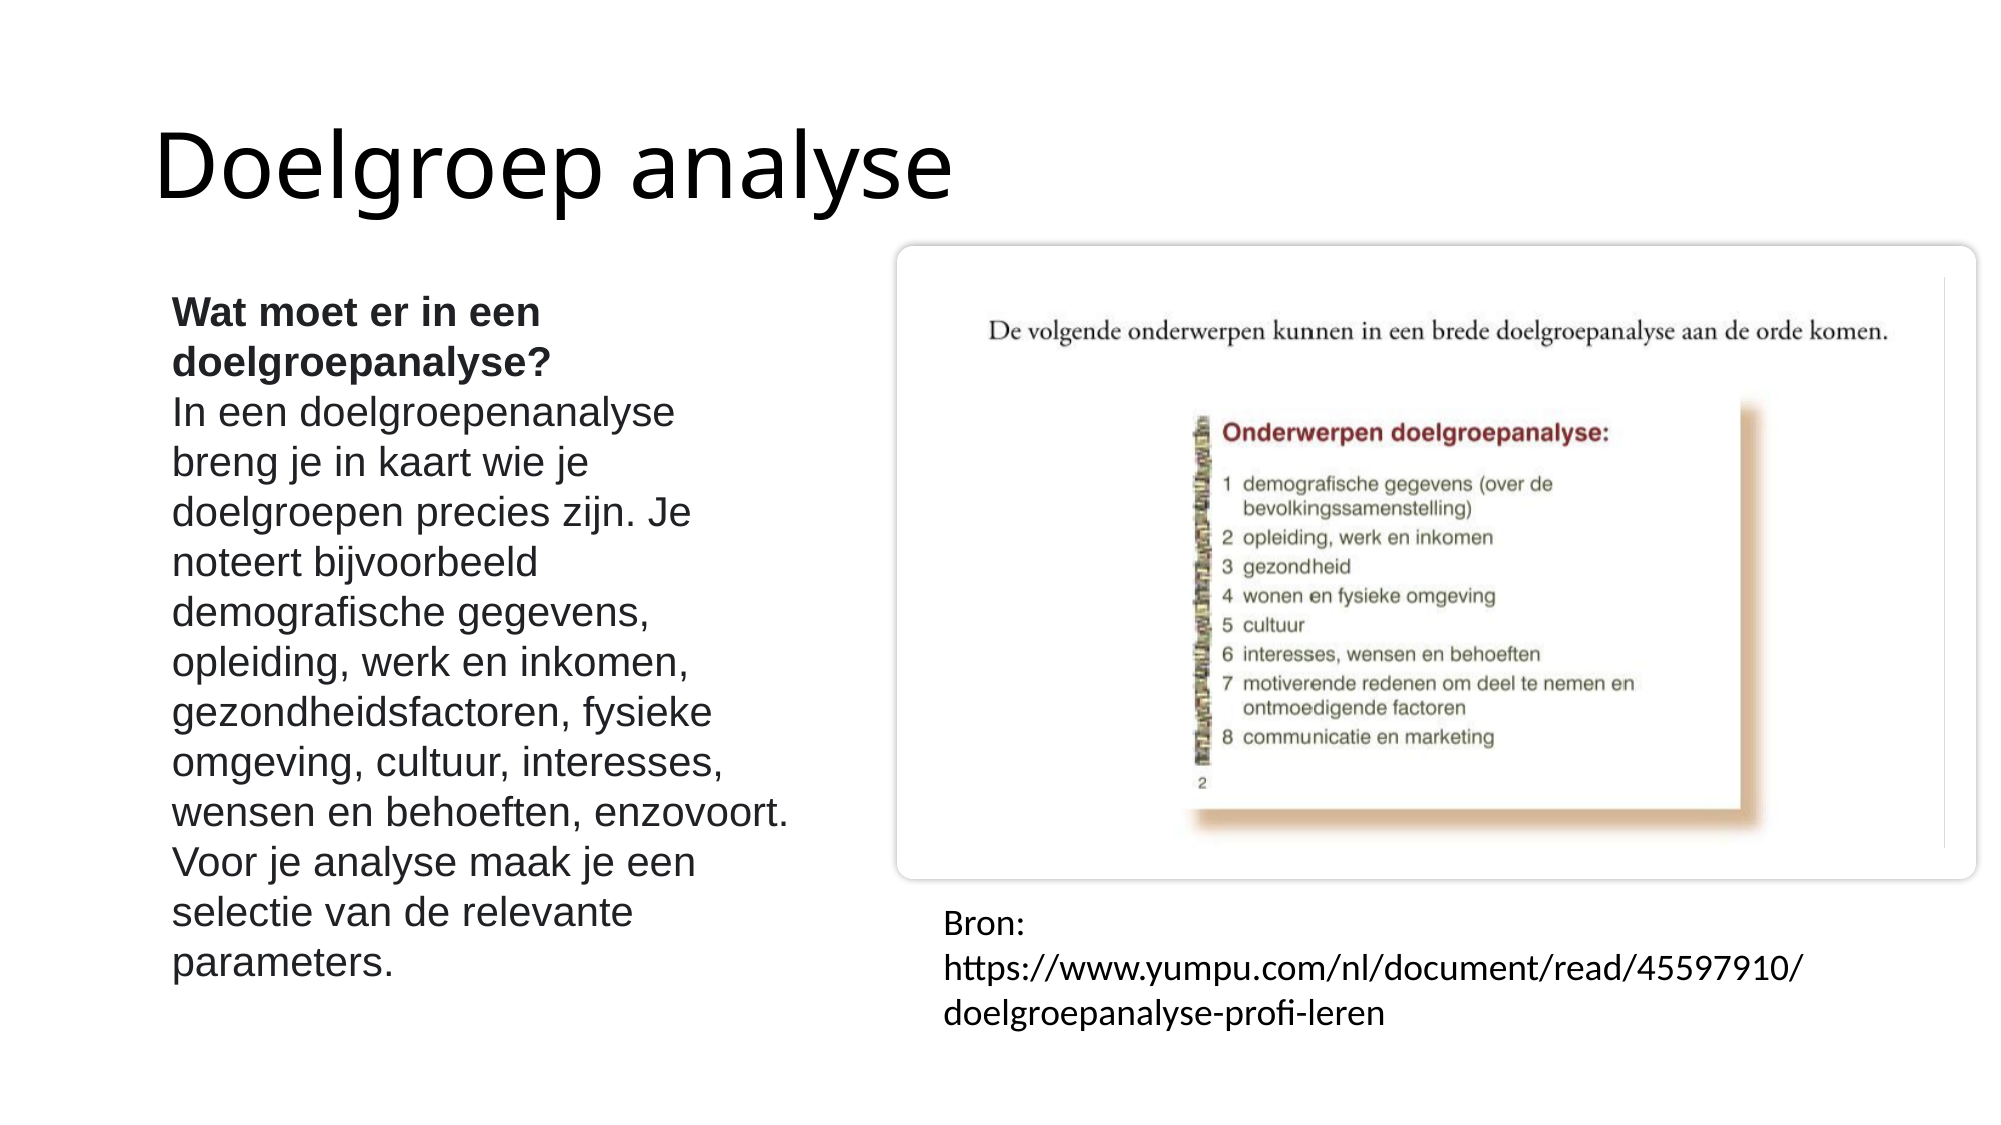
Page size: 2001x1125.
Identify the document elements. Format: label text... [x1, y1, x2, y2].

text_box Wat moet er in een doelgroepanalyse? In een doelgroepenanalyse breng je in kaart wie je doelgroepen precies zijn. Je noteert bijvoorbeeld demografische gegevens, opleiding, werk en inkomen, gezondheidsfactoren, fysieke omgeving, cultuur, interesses, wensen en behoeften, enzovoort. Voor je analyse maak je een selectie van de relevante parameters. [157, 277, 806, 1043]
picture [928, 277, 1945, 848]
title Doelgroep analyse [137, 59, 1863, 278]
text_box Bron: https://www.yumpu.com/nl/document/read/45597910/doelgroepanalyse-profi-leren [928, 891, 1834, 1041]
